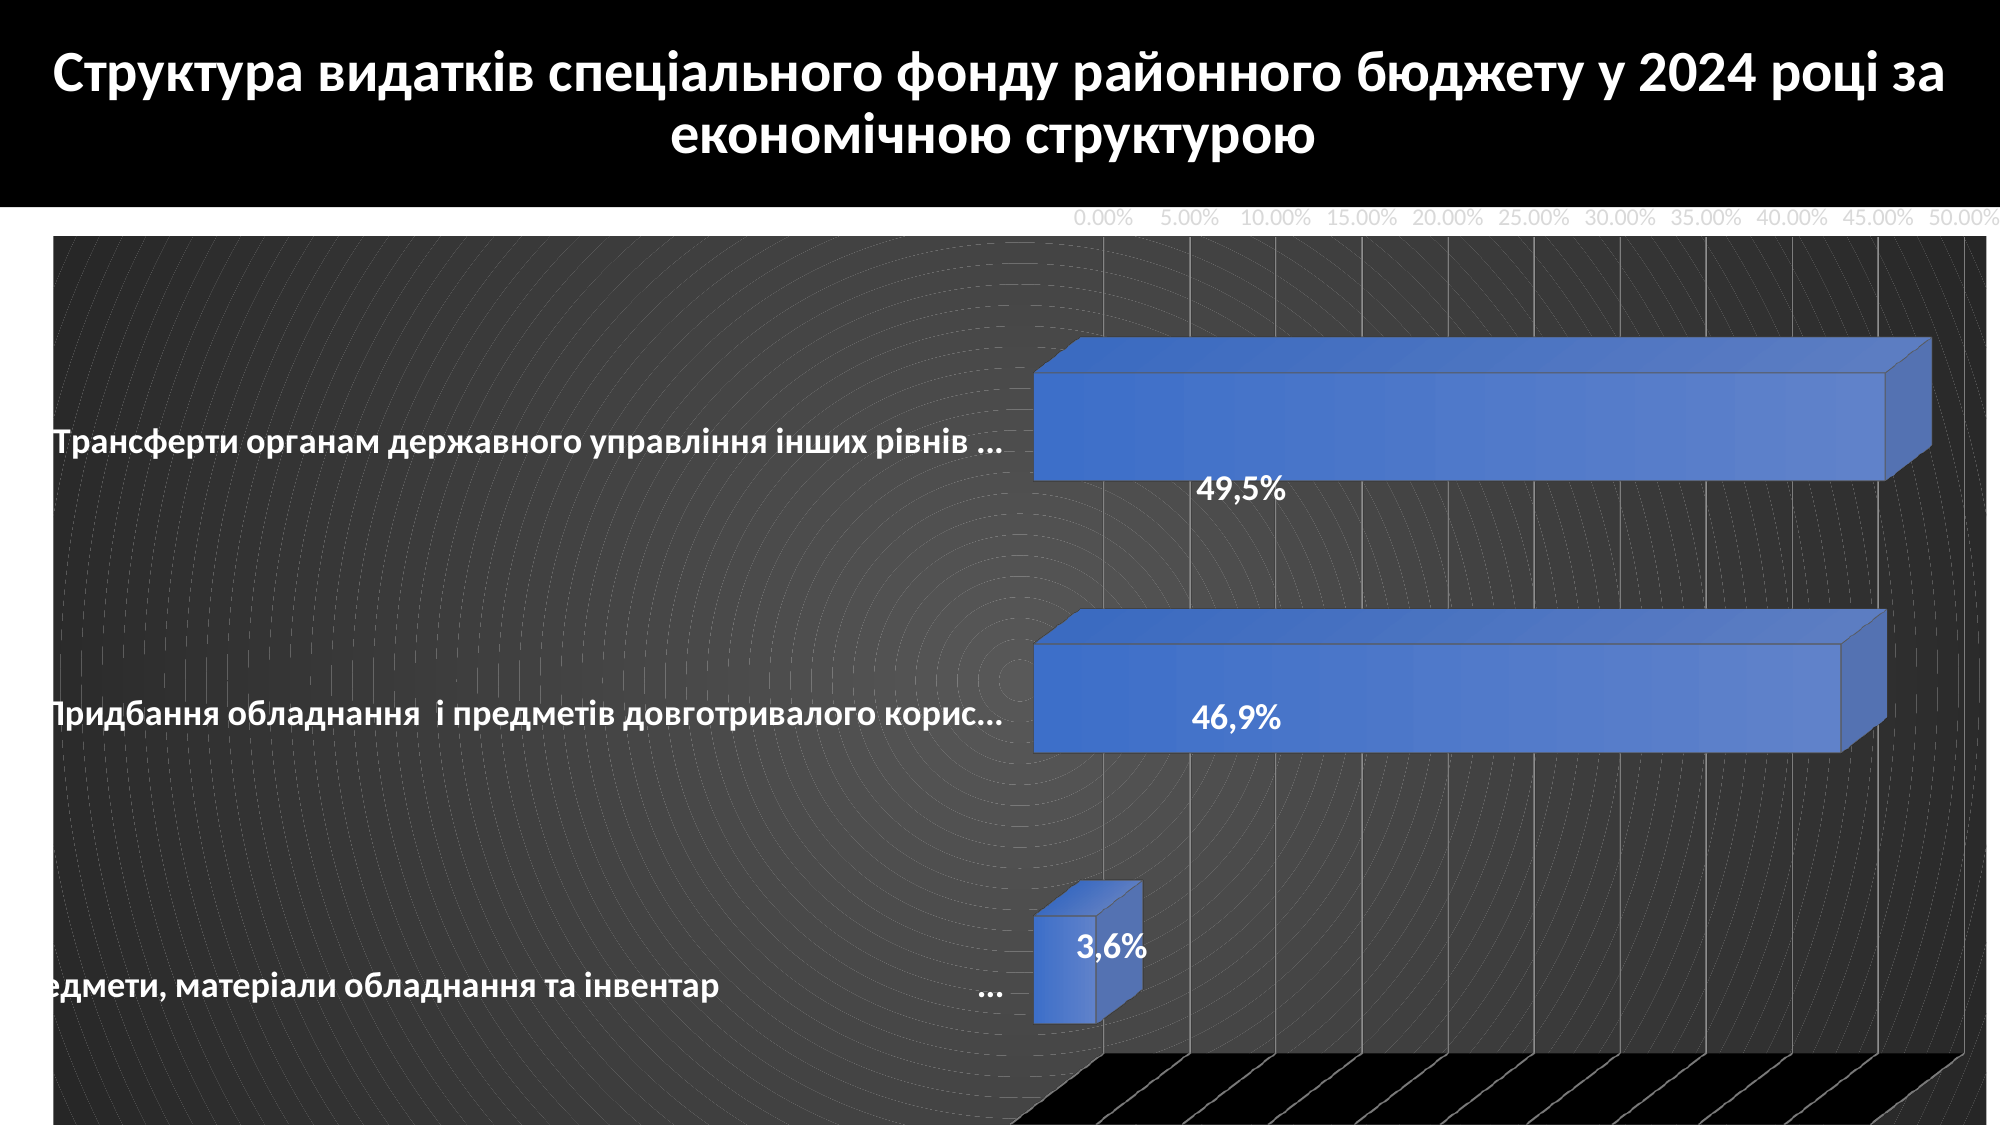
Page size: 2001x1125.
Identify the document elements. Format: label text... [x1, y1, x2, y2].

chart [0, 207, 2000, 1125]
title Структура видатків спеціального фонду районного бюджету у 2024 році за економічною структурою [0, 0, 2000, 207]
